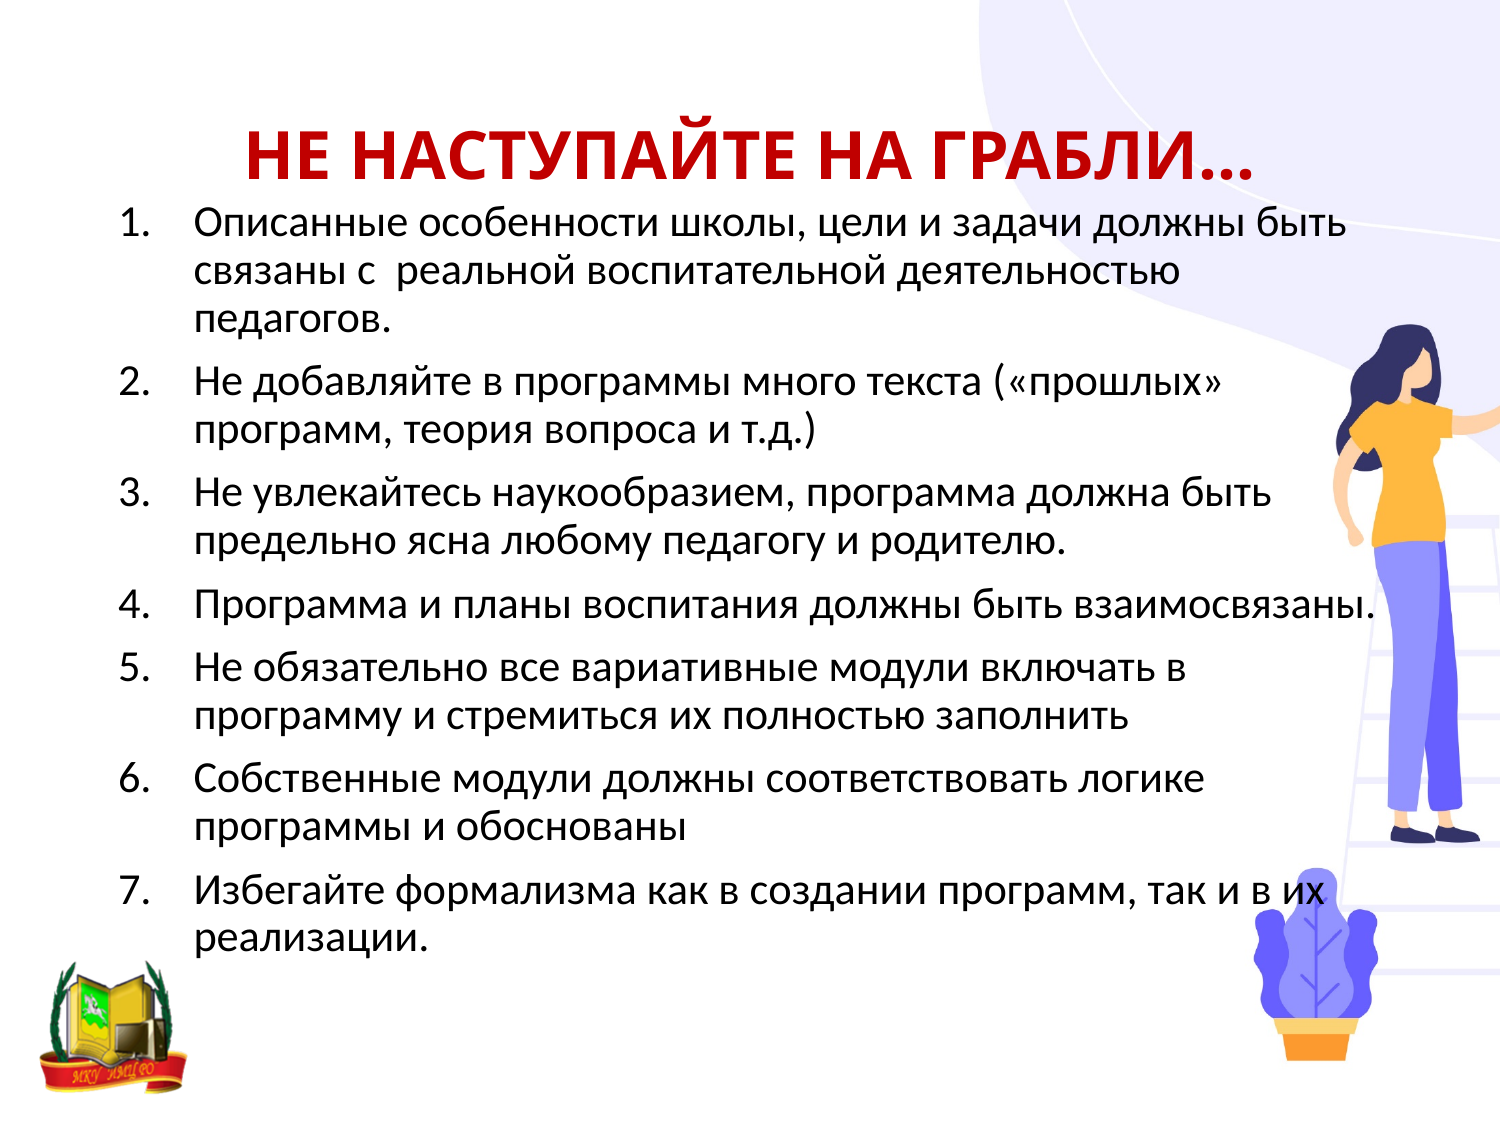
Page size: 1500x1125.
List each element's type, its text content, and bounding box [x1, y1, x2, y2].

list Описанные особенности школы, цели и задачи должны быть связаны с реальной воспитательной деятельностью педагогов. Не добавляйте в программы много текста («прошлых» программ, теория вопроса и т.д.) Не увлекайтесь наукообразием, программа должна быть предельно ясна любому педагогу и родителю. Программа и планы воспитания должны быть взаимосвязаны. Не обязательно все вариативные модули включать в программу и стремиться их полностью заполнить Собственные модули должны соответствовать логике программы и обоснованы Избегайте формализма как в создании программ, так и в их реализации. [103, 191, 1397, 1014]
picture [0, 0, 1500, 1125]
title Не наступайте на грабли… [103, 59, 1397, 191]
